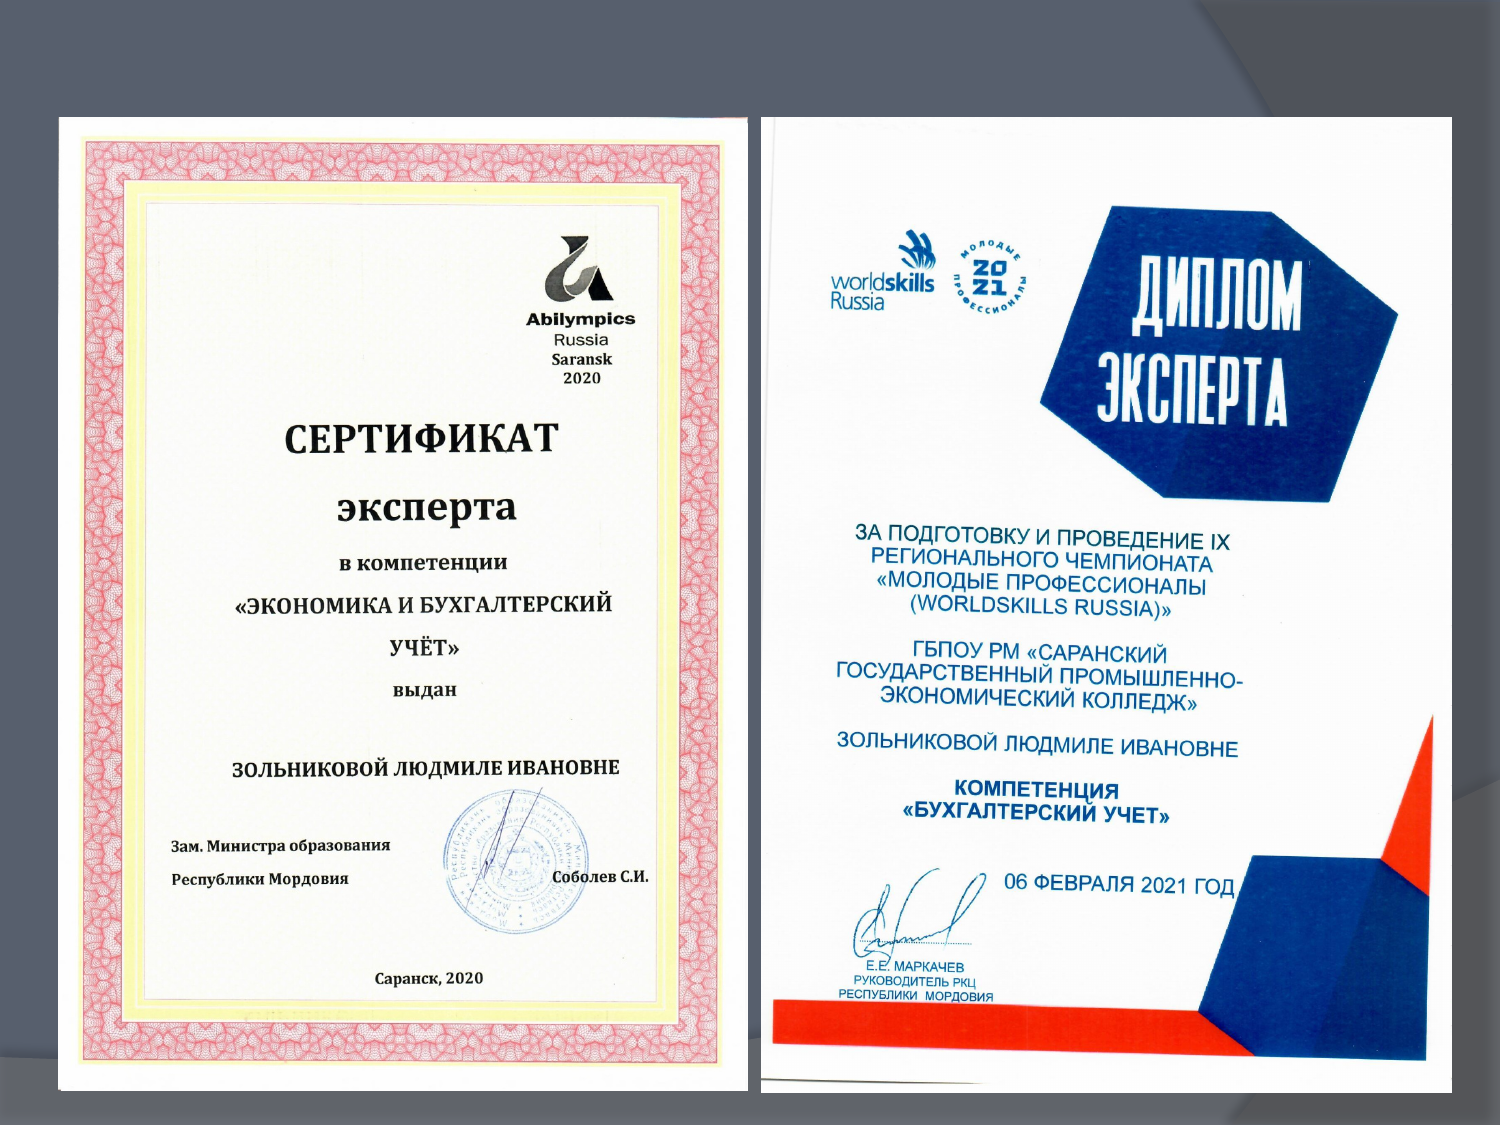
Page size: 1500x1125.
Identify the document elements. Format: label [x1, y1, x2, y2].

picture [58, 116, 748, 1091]
picture [761, 116, 1452, 1093]
